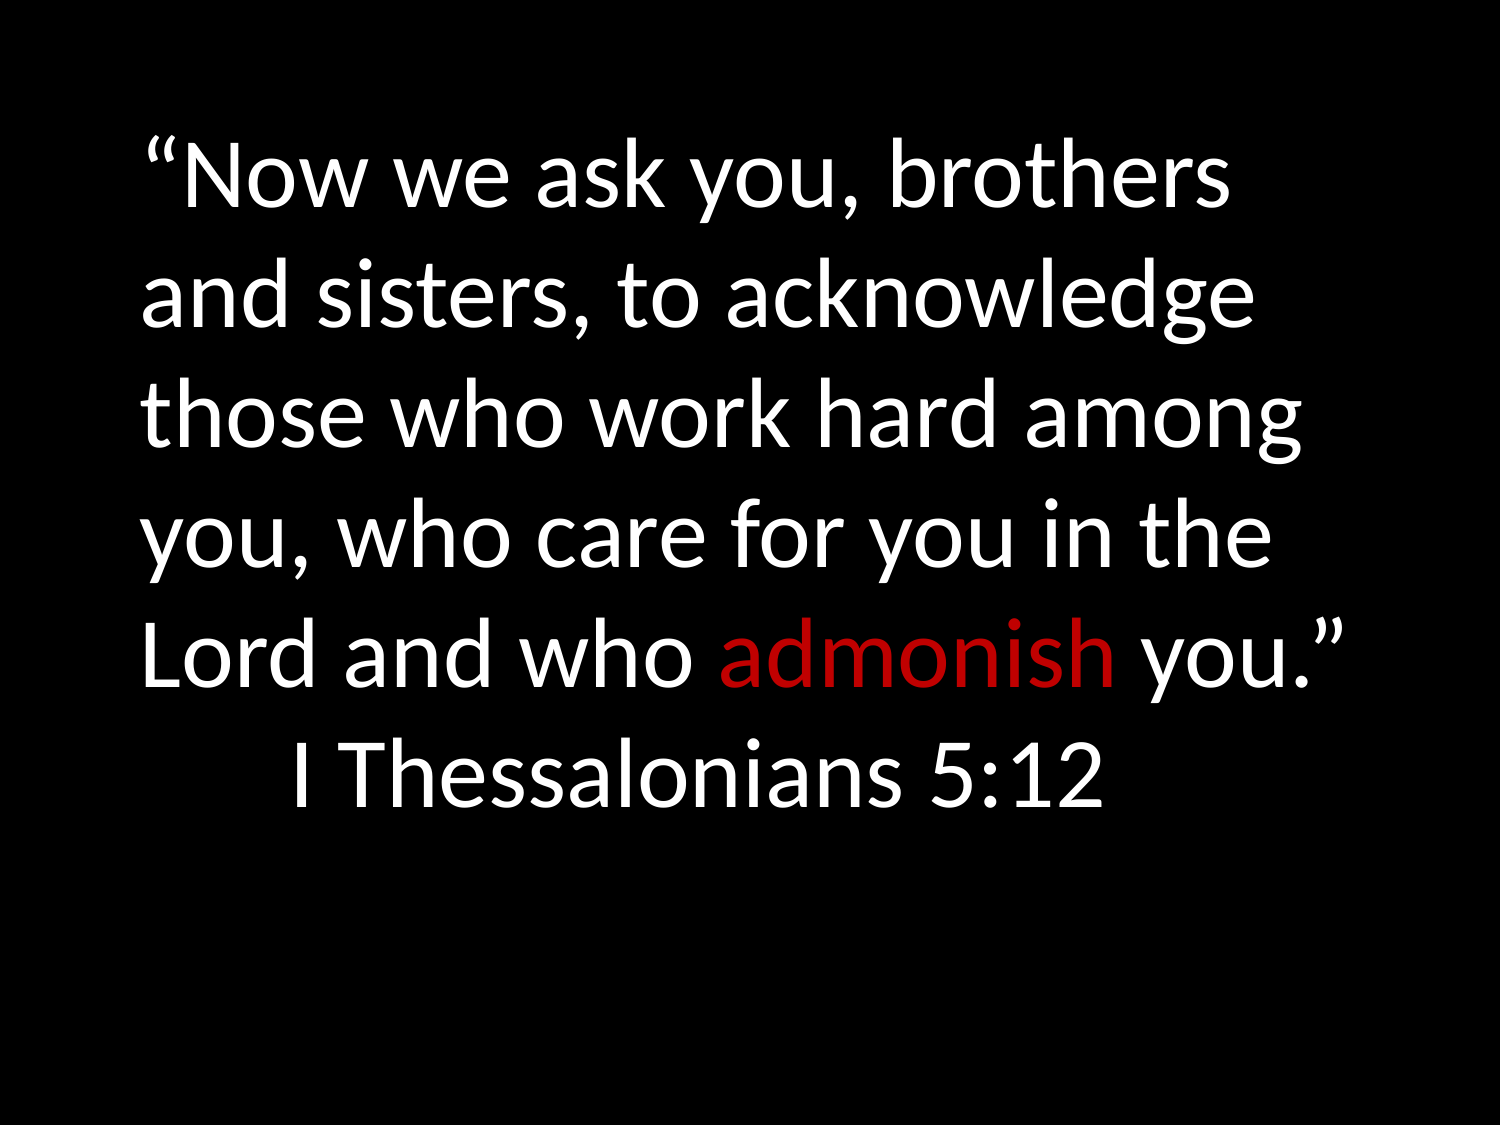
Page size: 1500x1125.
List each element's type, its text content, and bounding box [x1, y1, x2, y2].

text_box “Now we ask you, brothers and sisters, to acknowledge those who work hard among you, who care for you in the Lord and who admonish you.” I Thessalonians 5:12 [125, 99, 1375, 835]
